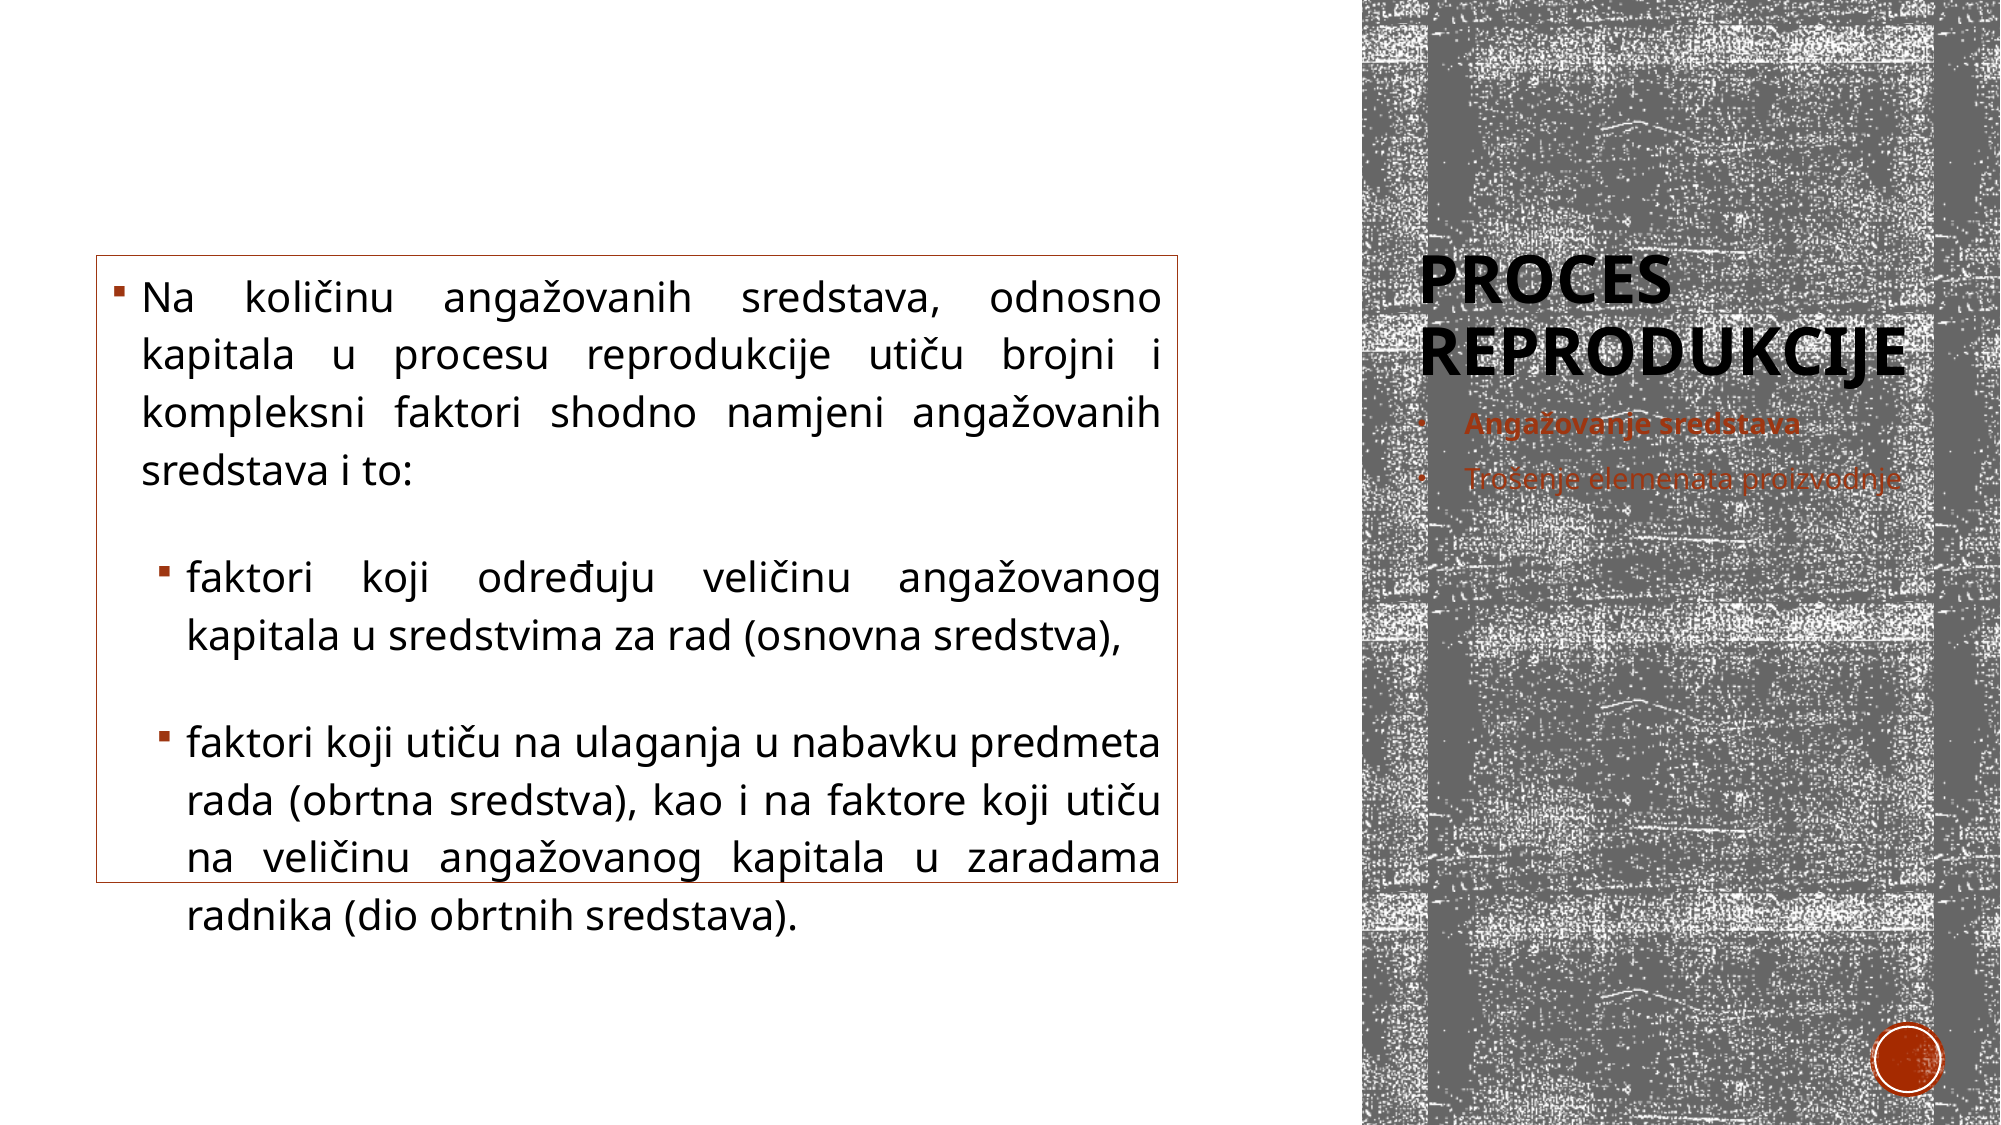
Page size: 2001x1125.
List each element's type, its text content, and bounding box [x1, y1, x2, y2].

list Angažovanje sredstava Trošenje elemenata proizvodnje [1402, 397, 1928, 938]
text_box [1362, 0, 2000, 1125]
list Na količinu angažovanih sredstava, odnosno kapitala u procesu reprodukcije utiču brojni i kompleksni faktori shodno namjeni angažovanih sredstava i to: faktori koji određuju veličinu angažovanog kapitala u sredstvima za rad (osnovna sredstva), faktori koji utiču na ulaganja u nabavku predmeta rada (obrtna sredstva), kao i na faktore koji utiču na veličinu angažovanog kapitala u zaradama radnika (dio obrtnih sredstava). [96, 255, 1178, 883]
title Proces reprodukcije [1402, 112, 1928, 397]
